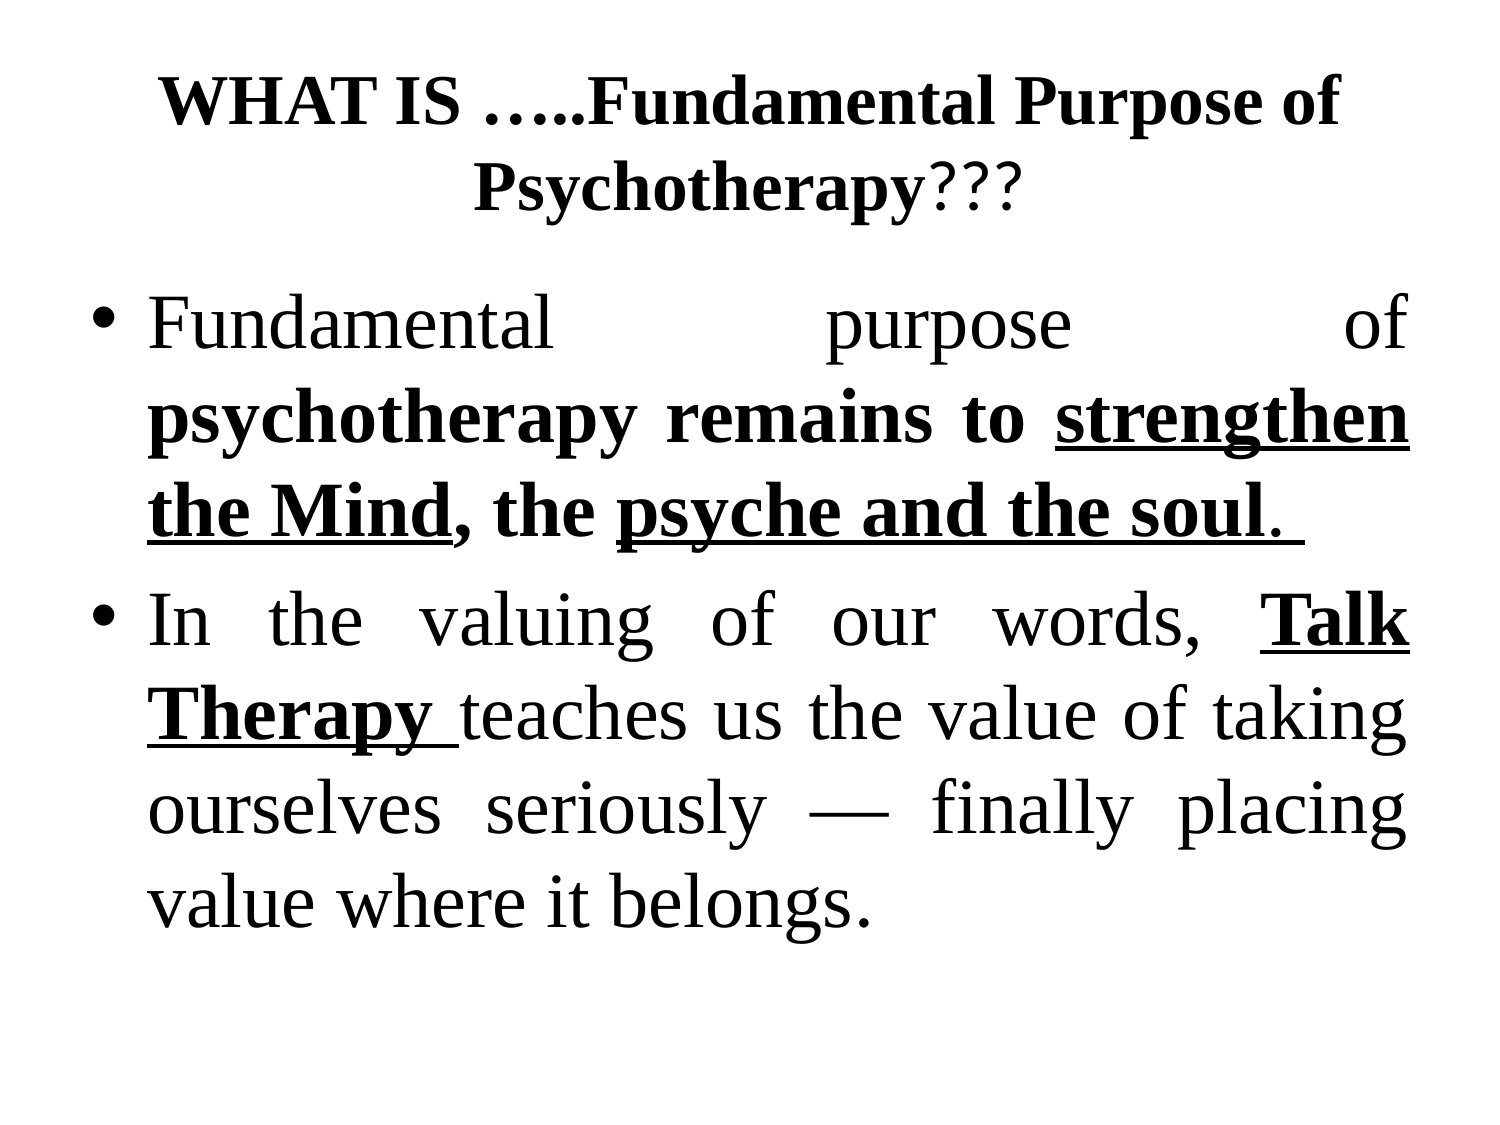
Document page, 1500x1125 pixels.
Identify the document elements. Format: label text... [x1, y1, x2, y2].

list Fundamental purpose of psychotherapy remains to strengthen the Mind, the psyche and the soul. In the valuing of our words, Talk Therapy teaches us the value of taking ourselves seriously — finally placing value where it belongs. [75, 262, 1425, 1005]
title WHAT IS …..Fundamental Purpose of Psychotherapy??? [75, 45, 1425, 233]
